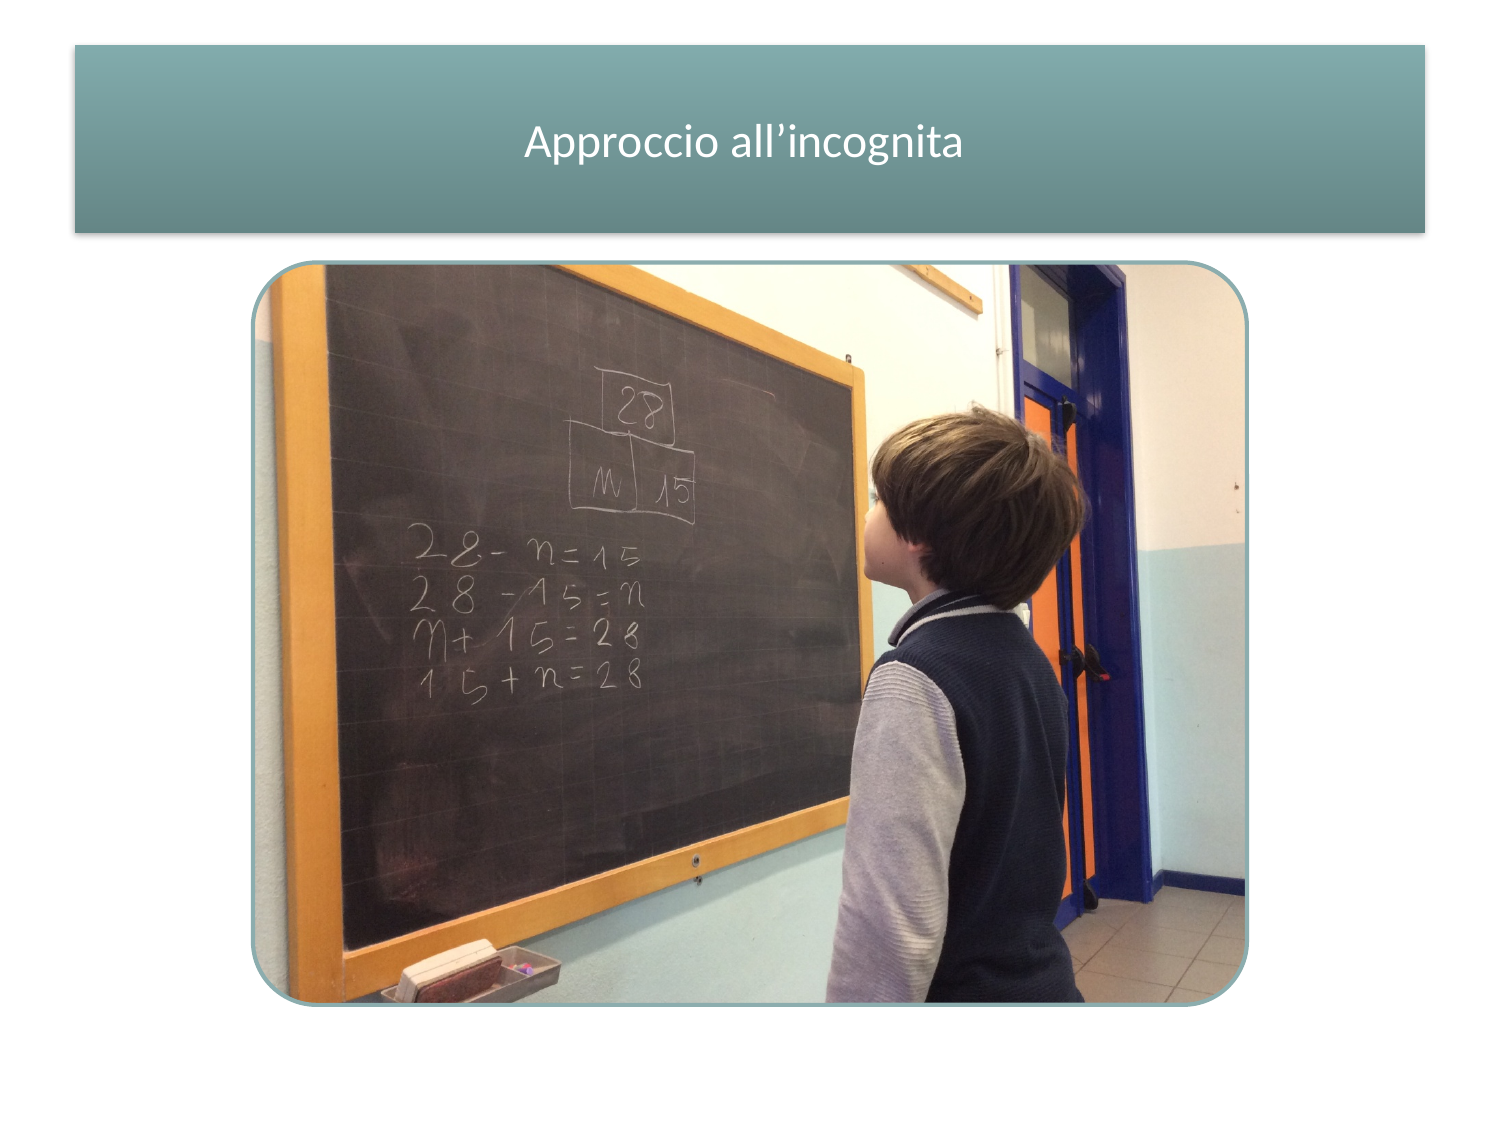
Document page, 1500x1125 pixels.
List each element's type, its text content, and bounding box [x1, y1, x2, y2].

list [252, 262, 1248, 1006]
title Approccio all’incognita [75, 45, 1425, 233]
